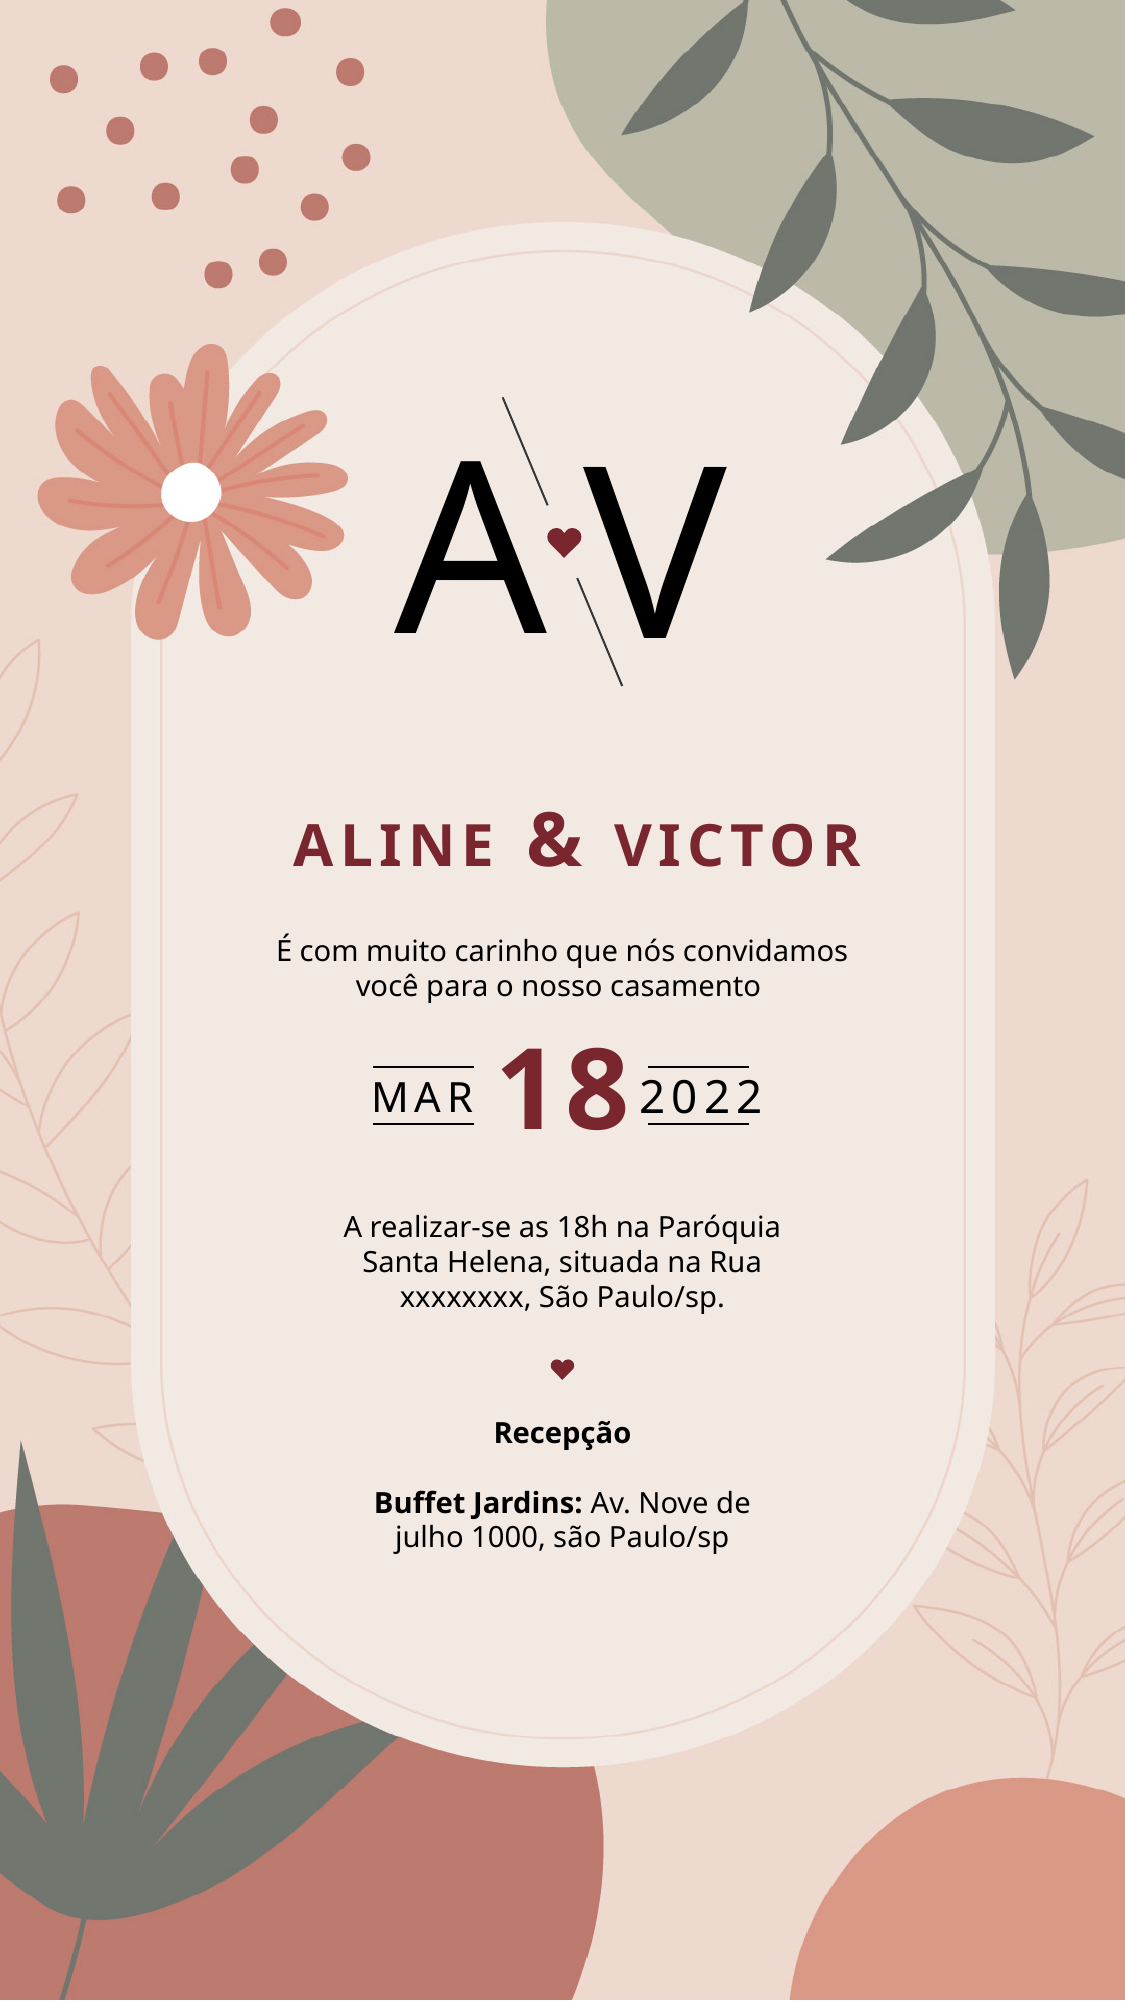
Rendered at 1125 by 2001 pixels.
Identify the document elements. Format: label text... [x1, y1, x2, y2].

text_box [550, 1359, 575, 1380]
text_box 2022 [622, 1059, 781, 1130]
text_box A realizar-se as 18h na Paróquia Santa Helena, situada na Rua xxxxxxxx, São Paulo/sp. [303, 1200, 822, 1321]
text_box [502, 397, 623, 687]
text_box É com muito carinho que nós convidamos você para o nosso casamento [243, 924, 882, 1045]
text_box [379, 387, 746, 698]
text_box ALINE & VICTOR [278, 738, 876, 889]
text_box Recepção Buffet Jardins: Av. Nove de julho 1000, são Paulo/sp [330, 1406, 795, 1562]
text_box 18 [452, 1009, 673, 1160]
text_box MAR [356, 1063, 534, 1129]
